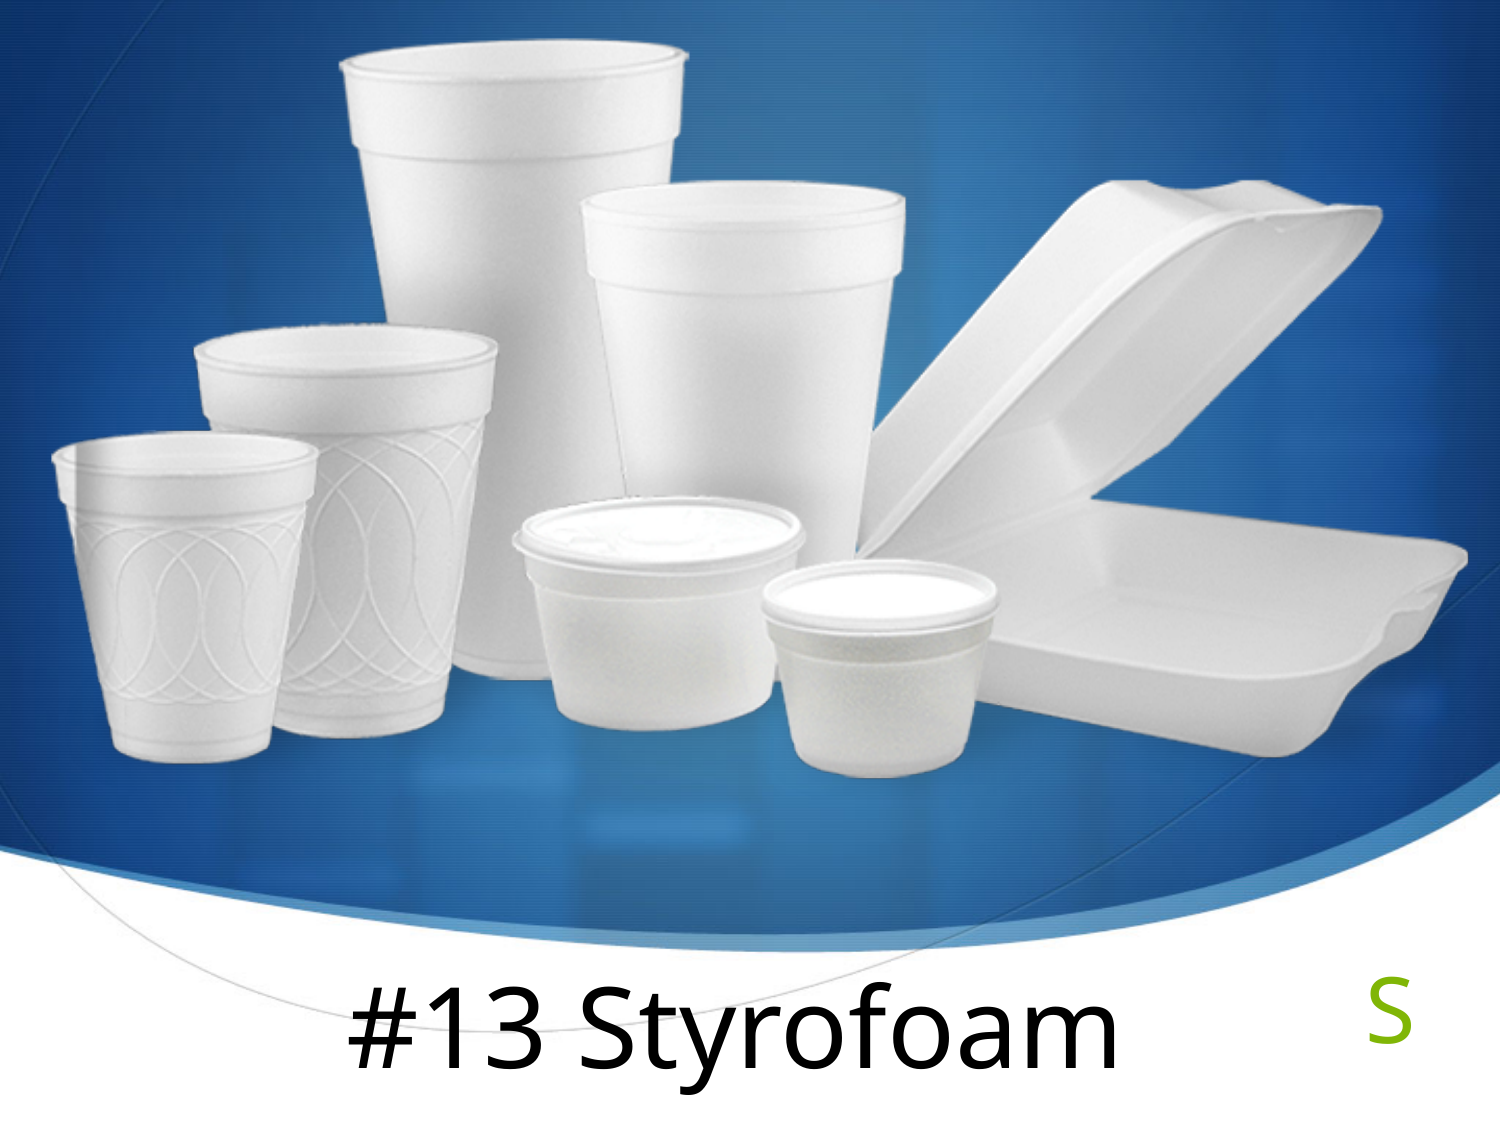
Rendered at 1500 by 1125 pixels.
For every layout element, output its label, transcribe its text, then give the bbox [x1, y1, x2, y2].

picture [0, 0, 1500, 1125]
title #13 Styrofoam [37, 809, 1463, 1092]
